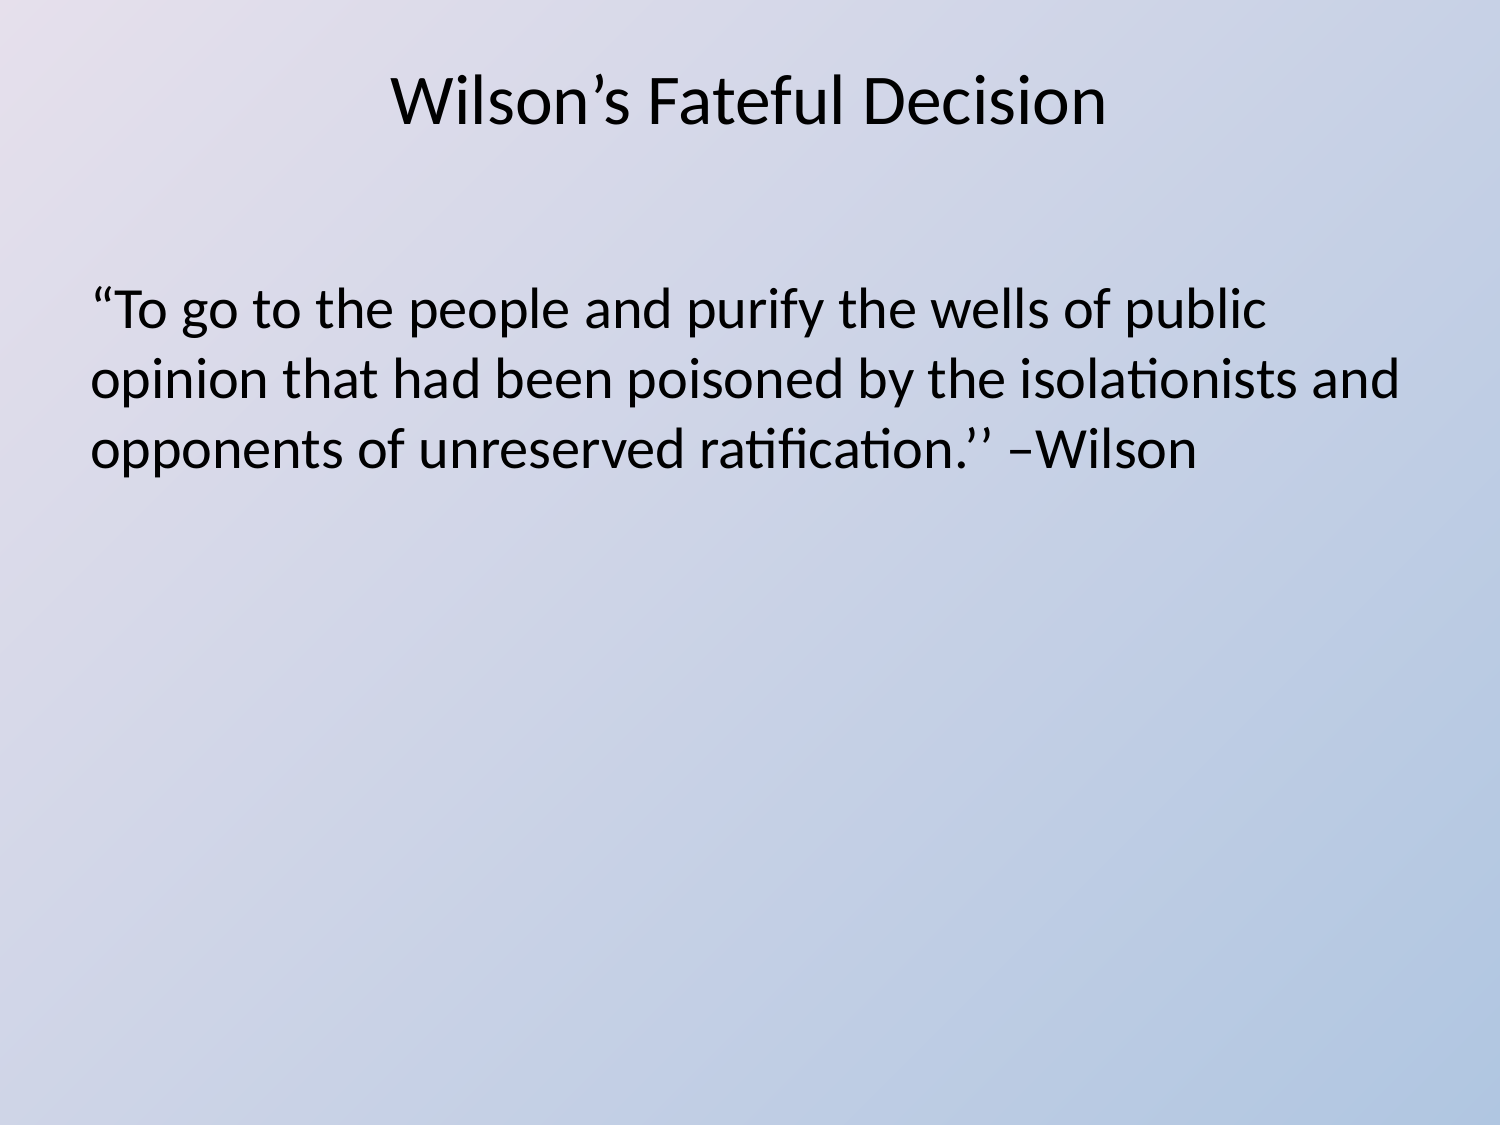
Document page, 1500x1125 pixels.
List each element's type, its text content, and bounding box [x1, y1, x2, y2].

title Wilson’s Fateful Decision [75, 45, 1425, 233]
list “To go to the people and purify the wells of public opinion that had been poisoned by the isolationists and opponents of un­reserved ratification.’’ –Wilson [75, 262, 1425, 1005]
